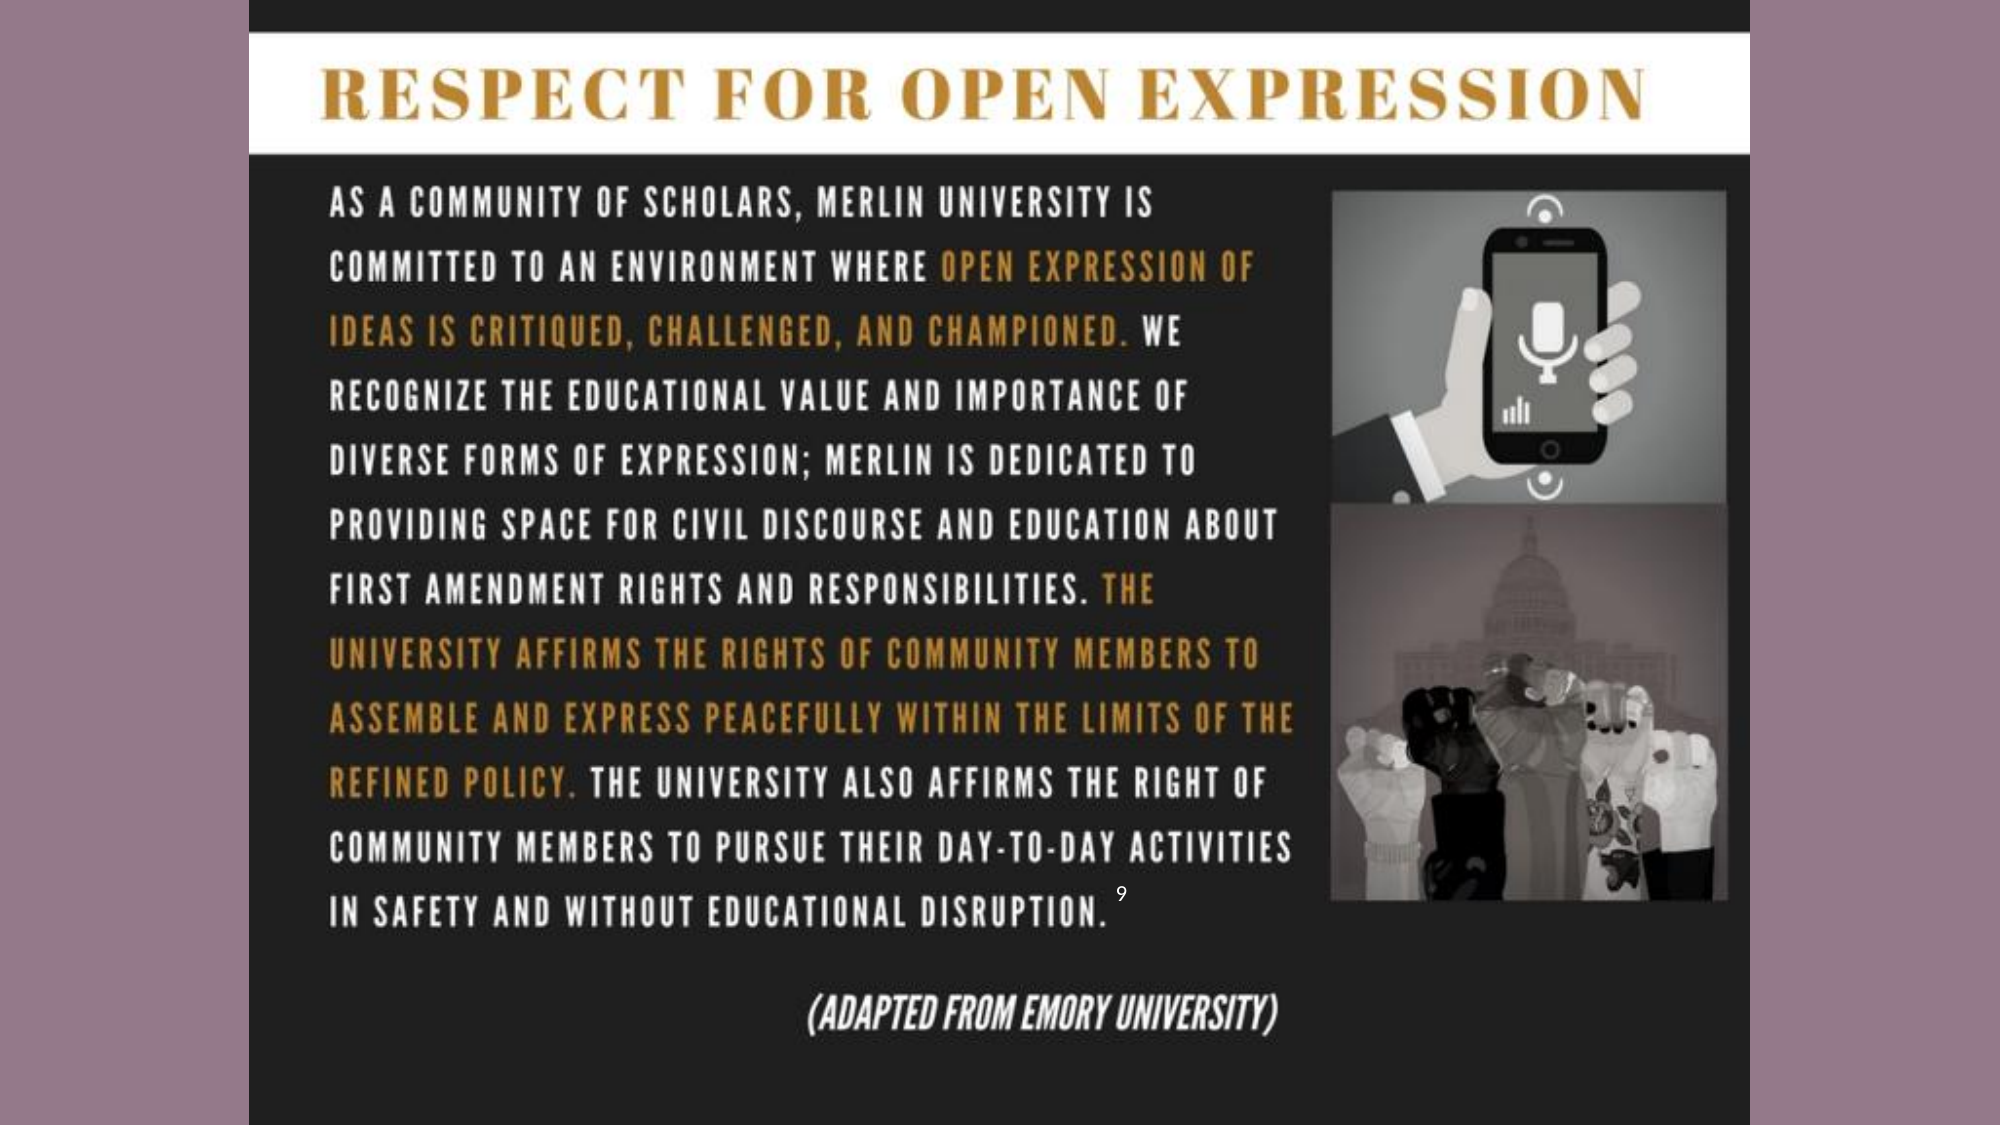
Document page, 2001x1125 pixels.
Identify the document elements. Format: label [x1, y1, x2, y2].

picture [249, 0, 1750, 1125]
